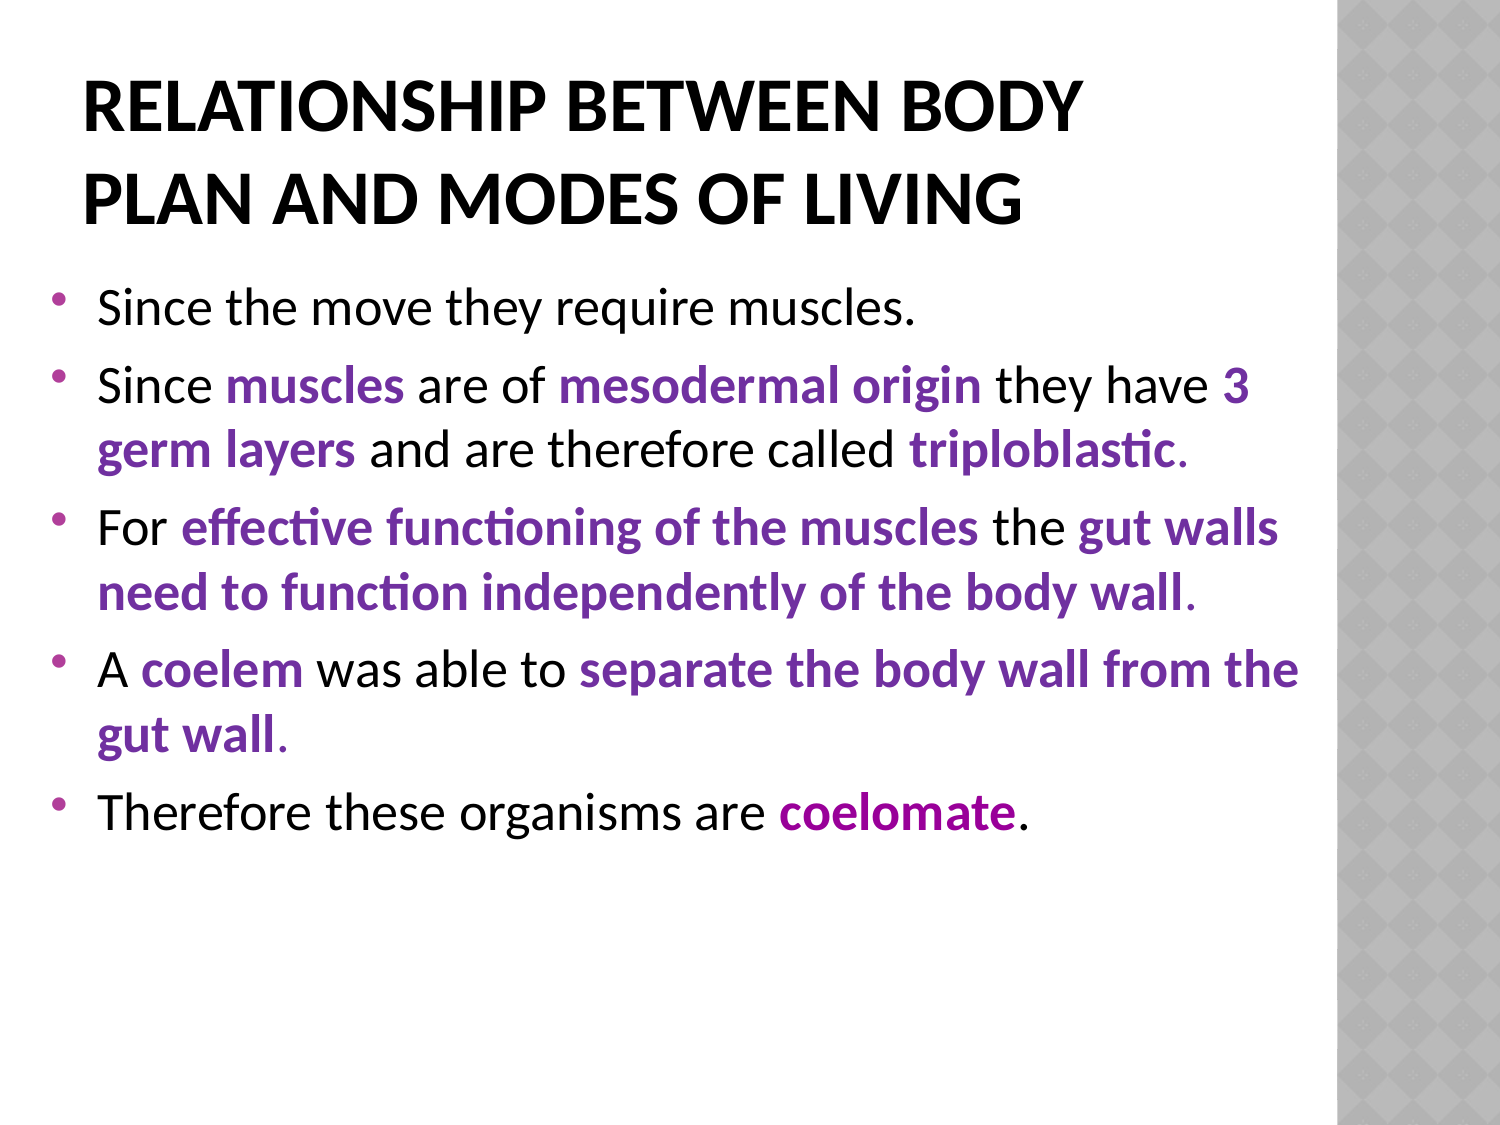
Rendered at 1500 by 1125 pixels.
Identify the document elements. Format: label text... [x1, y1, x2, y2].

title Relationship between body plan and modes of living [75, 52, 1263, 240]
list Since the move they require muscles. Since muscles are of mesodermal origin they have 3 germ layers and are therefore called triploblastic. For effective functioning of the muscles the gut walls need to function independently of the body wall. A coelem was able to separate the body wall from the gut wall. Therefore these organisms are coelomate. [37, 264, 1338, 1059]
